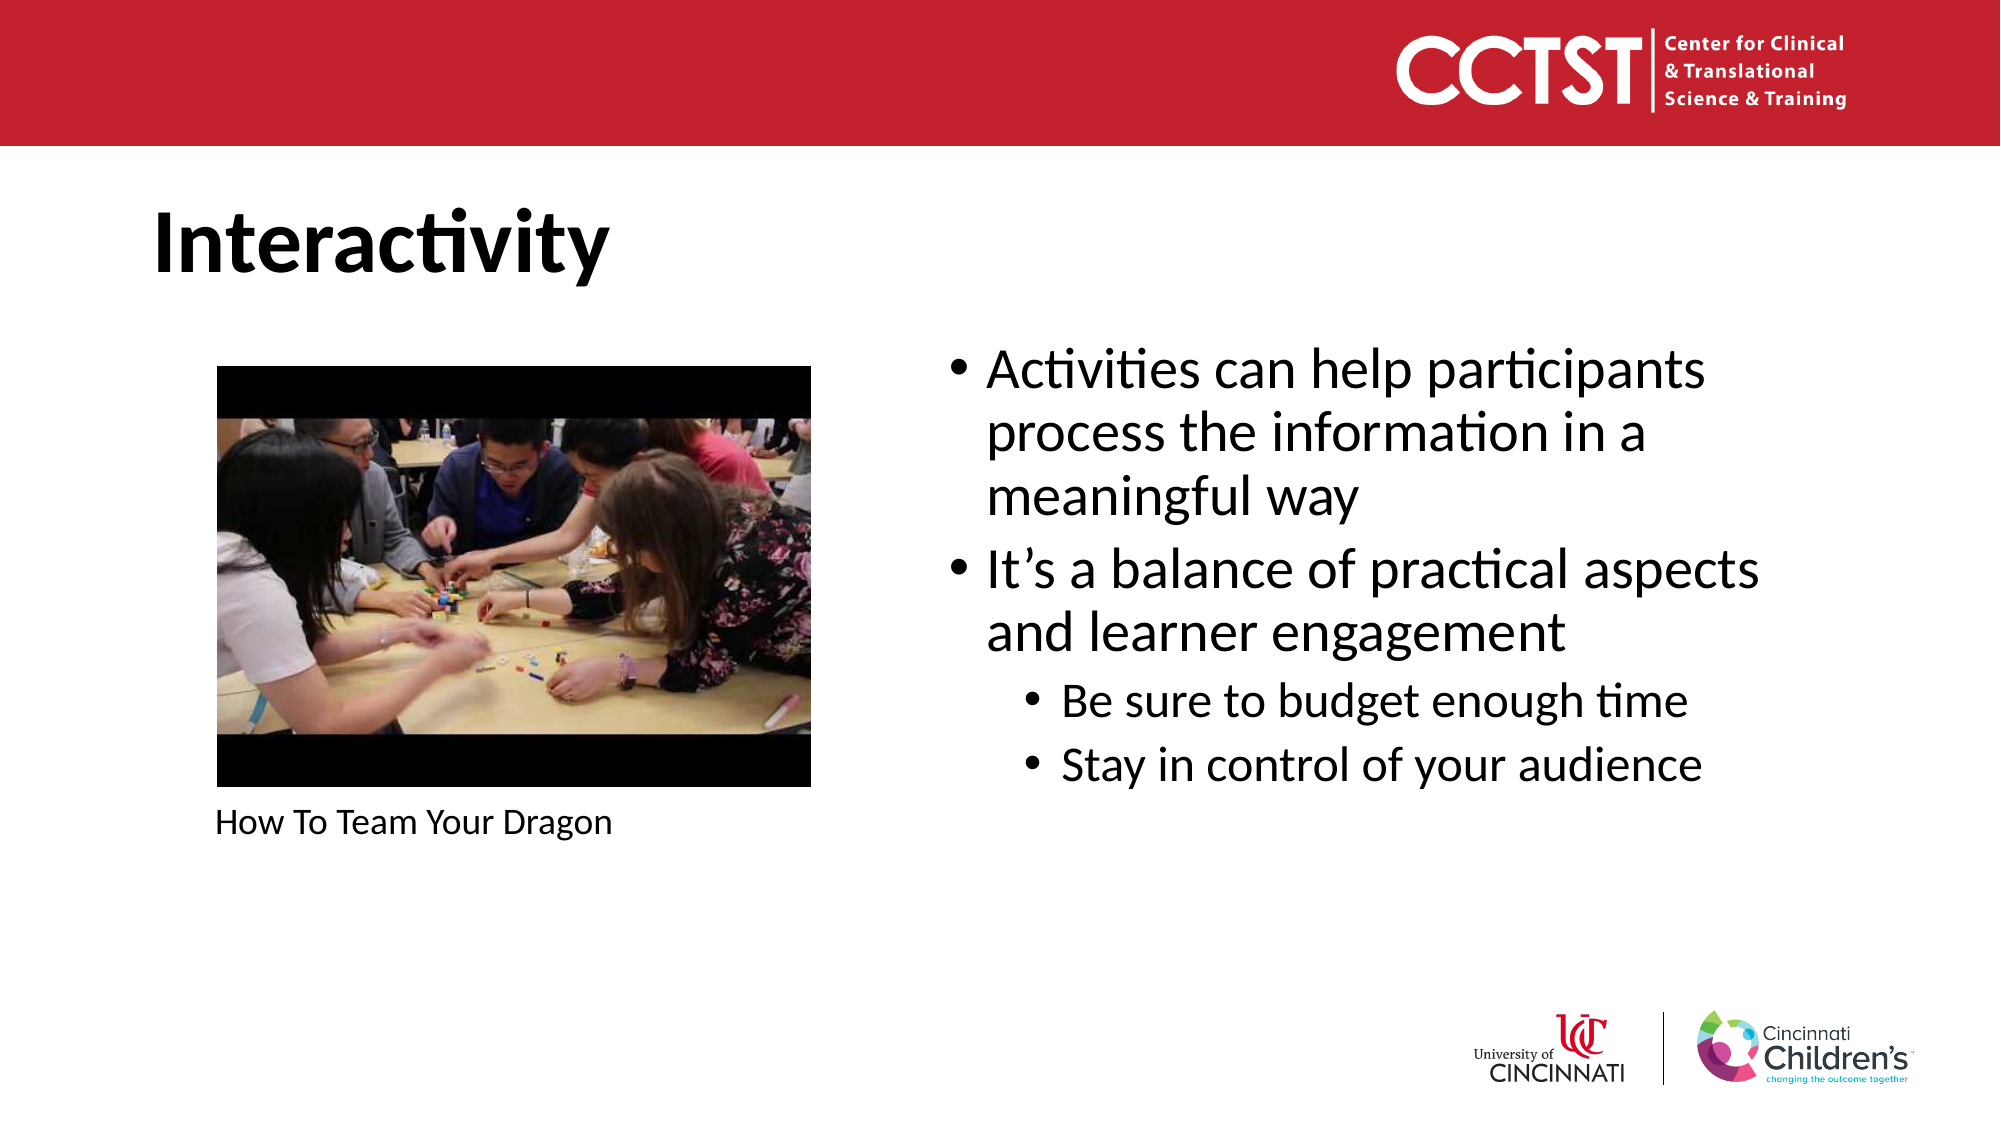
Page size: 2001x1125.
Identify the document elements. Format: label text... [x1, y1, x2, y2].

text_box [216, 365, 812, 788]
picture [1455, 996, 1642, 1100]
picture [1697, 1010, 1914, 1084]
picture [0, 0, 2000, 146]
title Interactivity [137, 150, 1863, 300]
list Activities can help participants process the information in a meaningful way It’s a balance of practical aspects and learner engagement Be sure to budget enough time Stay in control of your audience [859, 331, 1863, 931]
text_box How To Team Your Dragon [199, 789, 650, 850]
